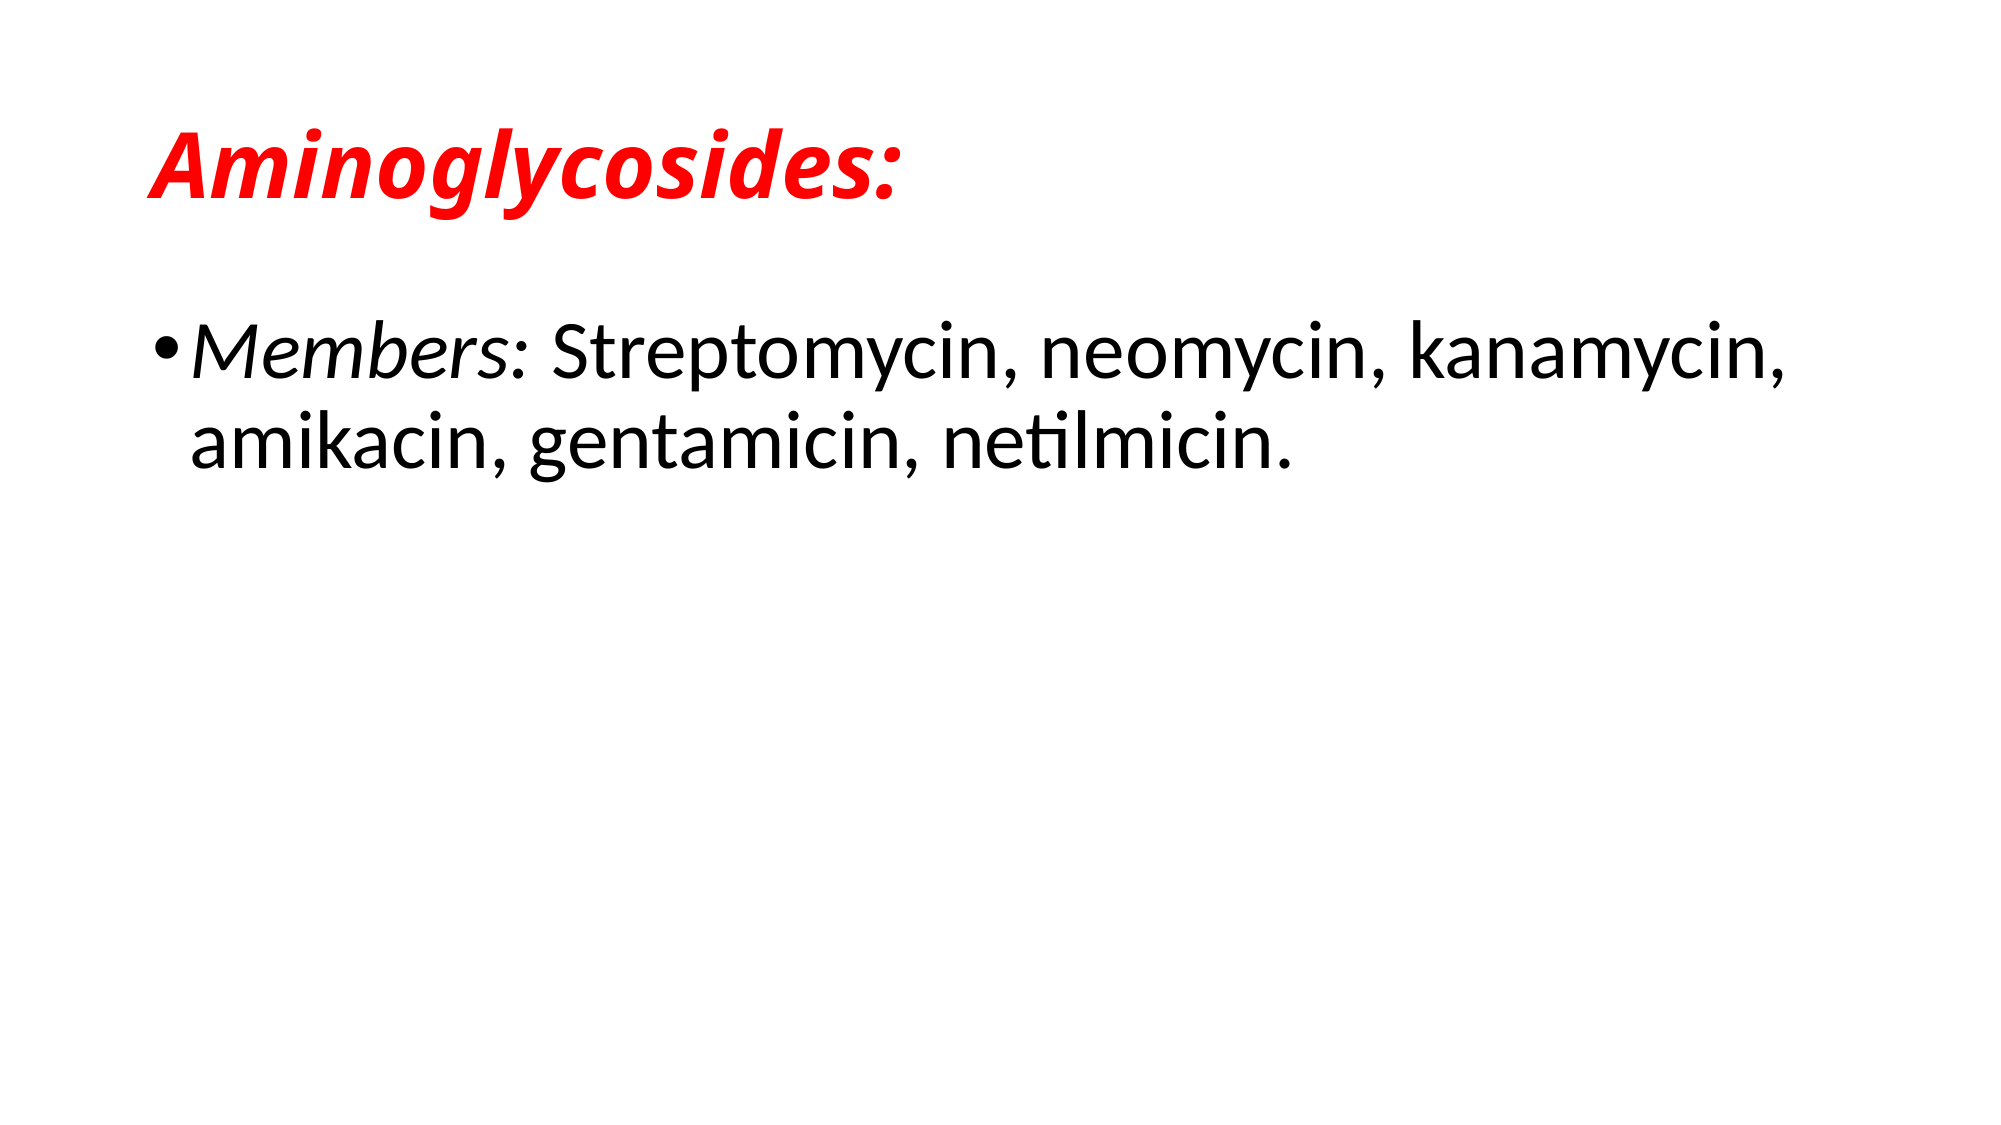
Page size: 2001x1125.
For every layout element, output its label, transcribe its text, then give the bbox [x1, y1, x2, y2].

list Members: Streptomycin, neomycin, kanamycin, amikacin, gentamicin, netilmicin. [137, 299, 1863, 1014]
title Aminoglycosides: [137, 59, 1863, 278]
